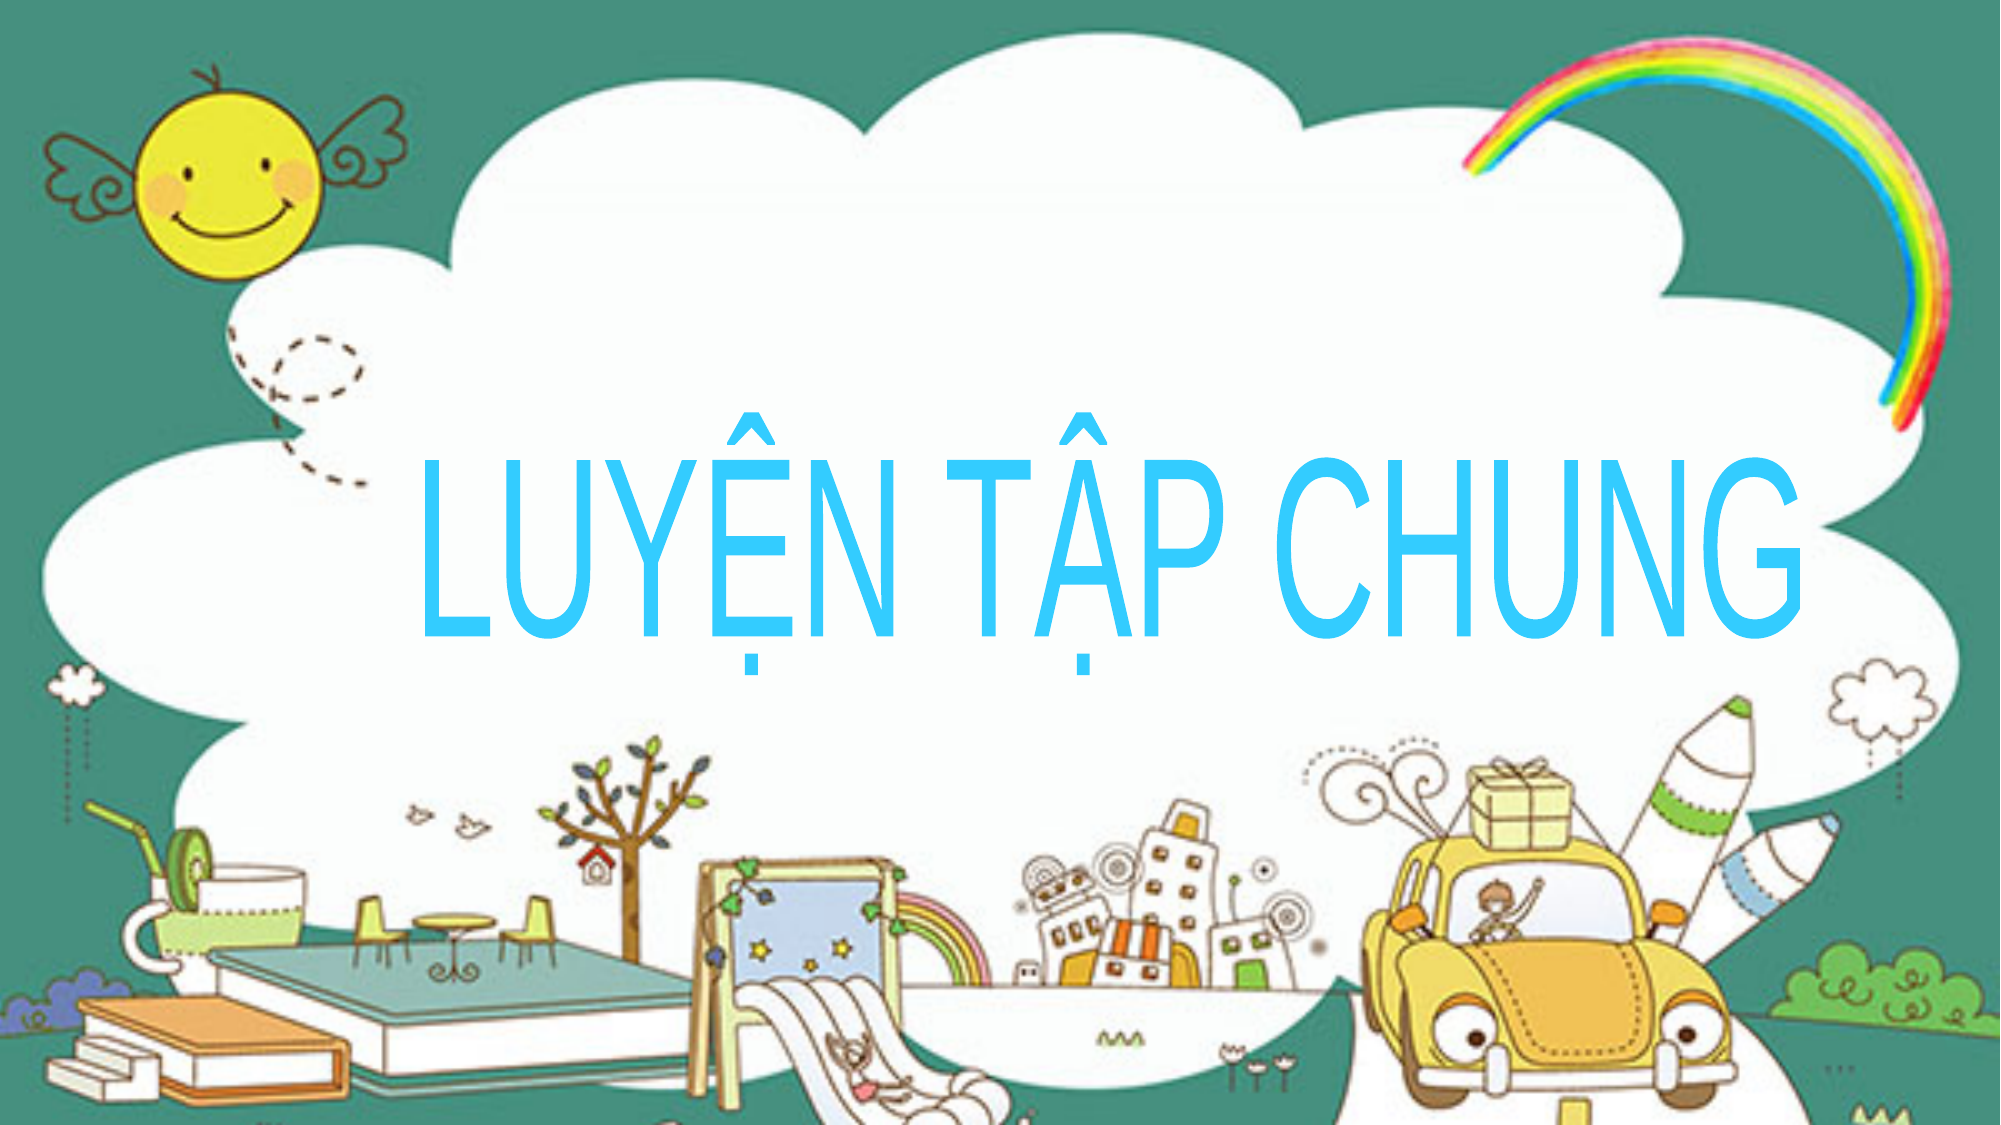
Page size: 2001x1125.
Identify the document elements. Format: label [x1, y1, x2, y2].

list [0, 0, 2000, 1125]
